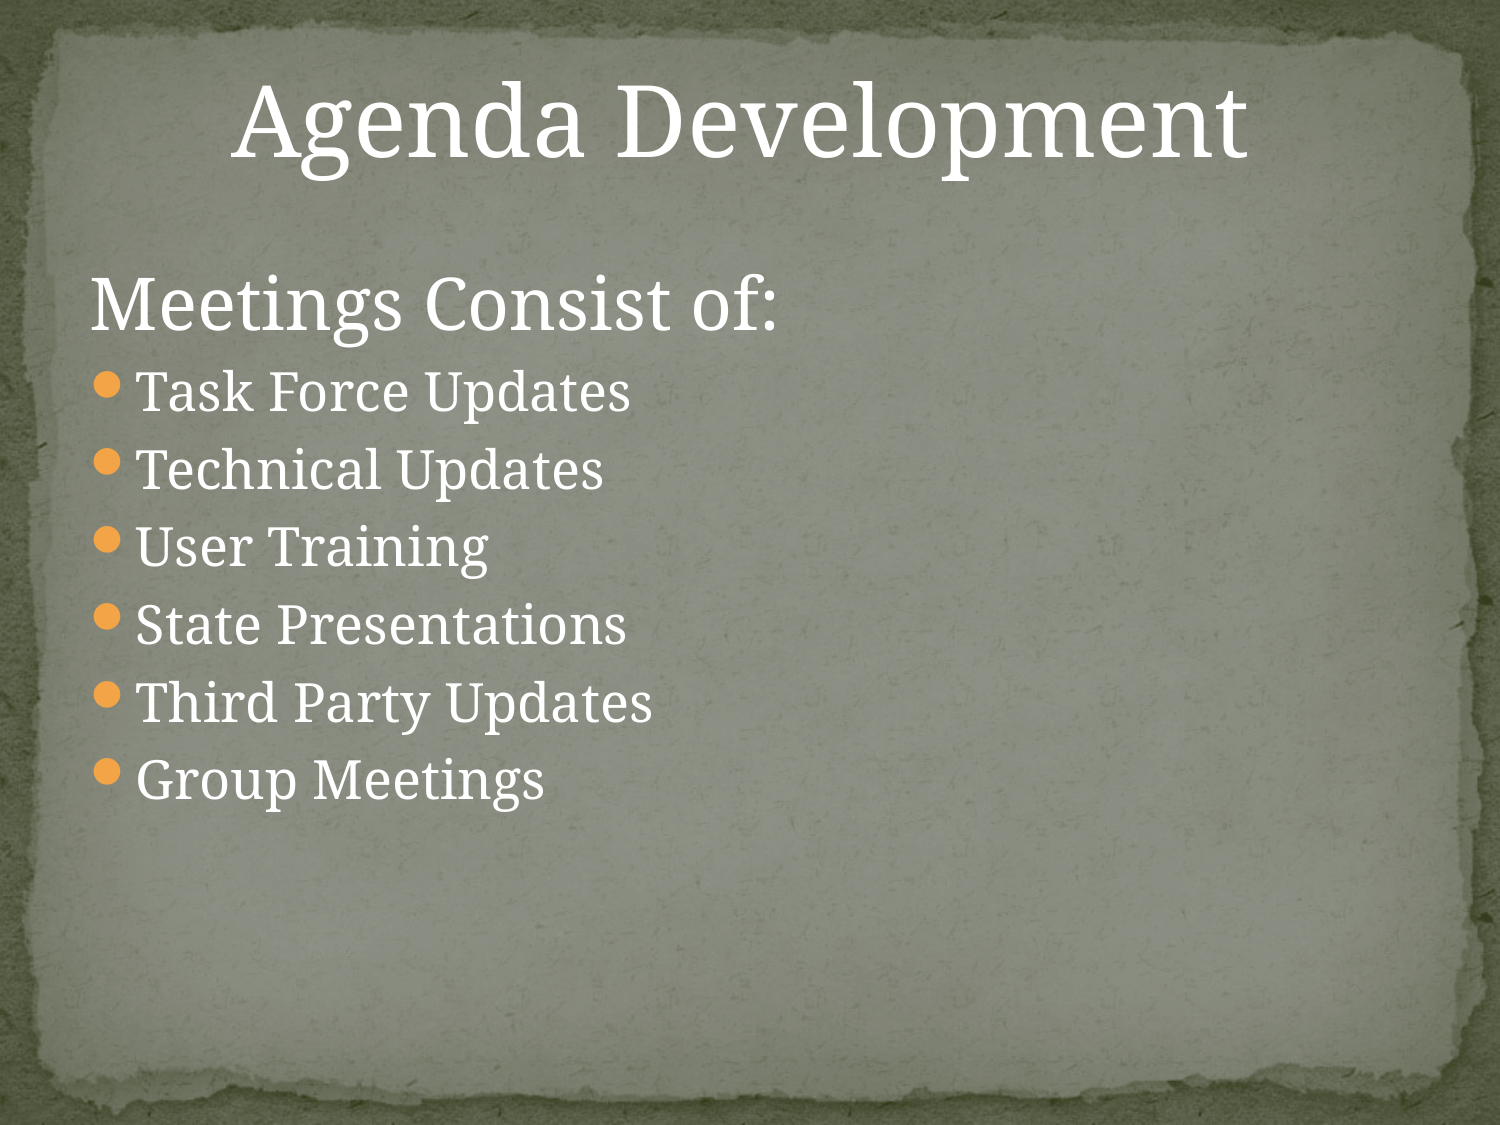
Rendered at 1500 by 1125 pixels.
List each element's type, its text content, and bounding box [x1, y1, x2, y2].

text_box Meetings Consist of: Task Force Updates Technical Updates User Training State Presentations Third Party Updates Group Meetings [74, 249, 1425, 1000]
text_box Agenda Development [216, 50, 1356, 185]
